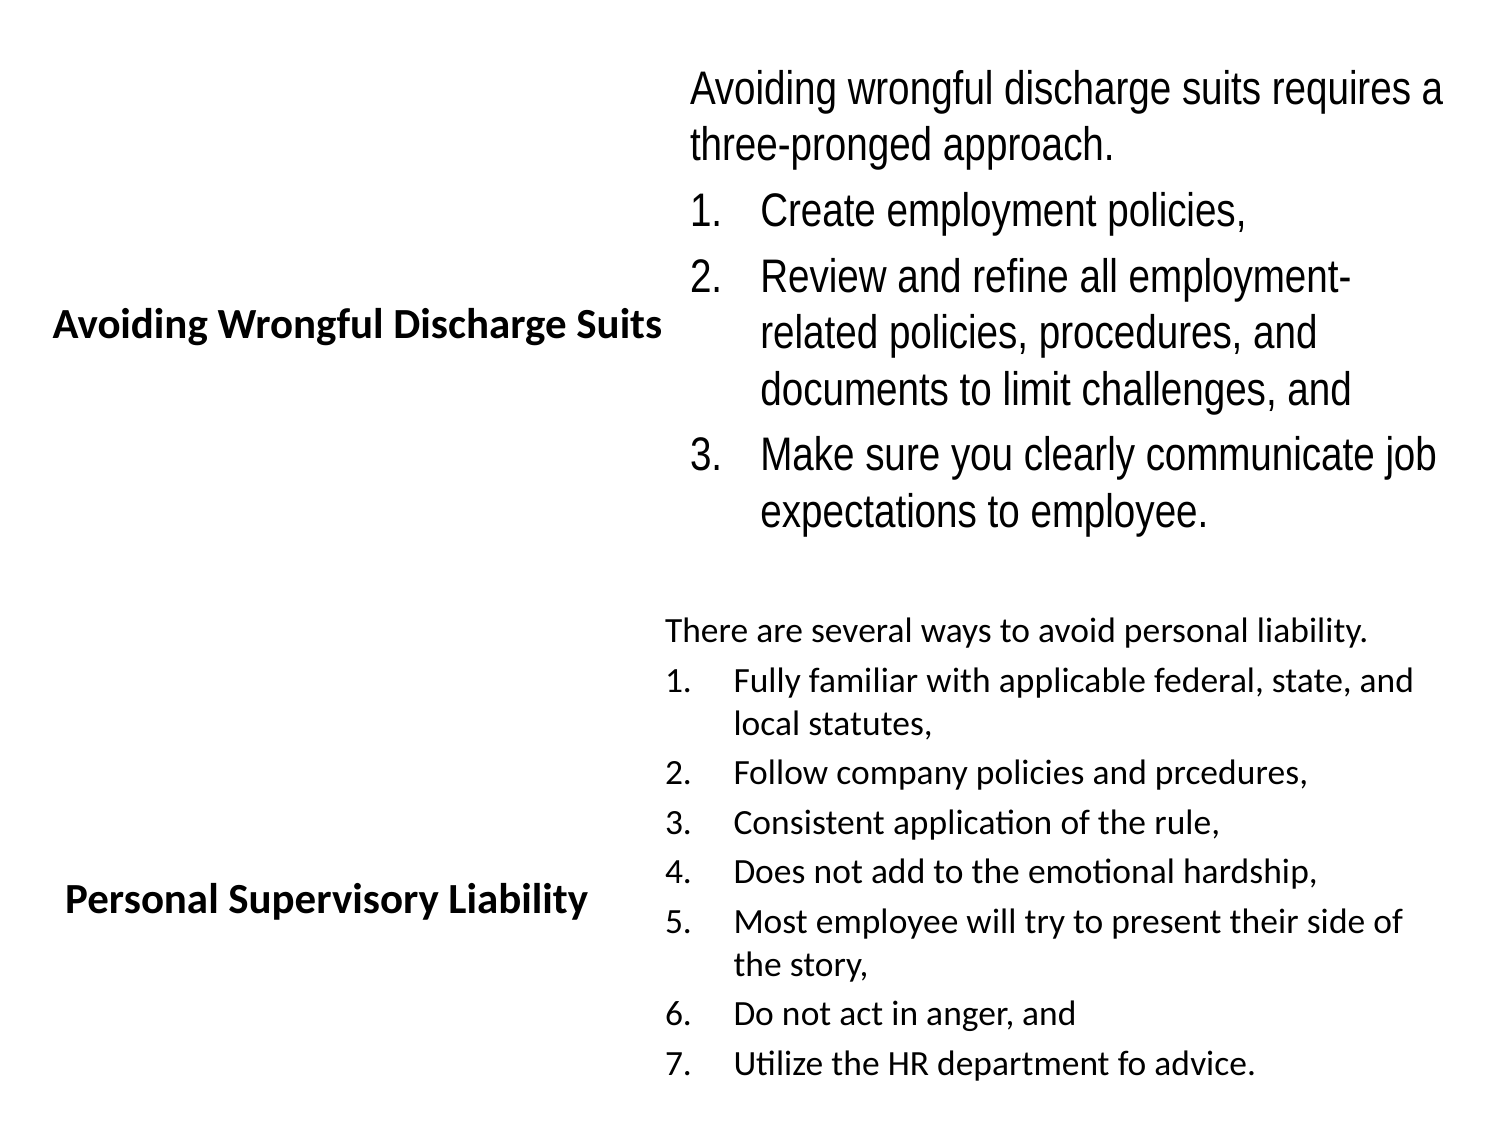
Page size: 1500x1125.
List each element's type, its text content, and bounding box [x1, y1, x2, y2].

list There are several ways to avoid personal liability. Fully familiar with applicable federal, state, and local statutes, Follow company policies and prcedures, Consistent application of the rule, Does not add to the emotional hardship, Most employee will try to present their side of the story, Do not act in anger, and Utilize the HR department fo advice. [650, 600, 1451, 1100]
list Avoiding wrongful discharge suits requires a three-pronged approach. Create employment policies, Review and refine all employment-related policies, procedures, and documents to limit challenges, and Make sure you clearly communicate job expectations to employee. [675, 50, 1463, 549]
list Personal Supervisory Liability [50, 825, 625, 930]
list Avoiding Wrongful Discharge Suits [37, 249, 675, 355]
